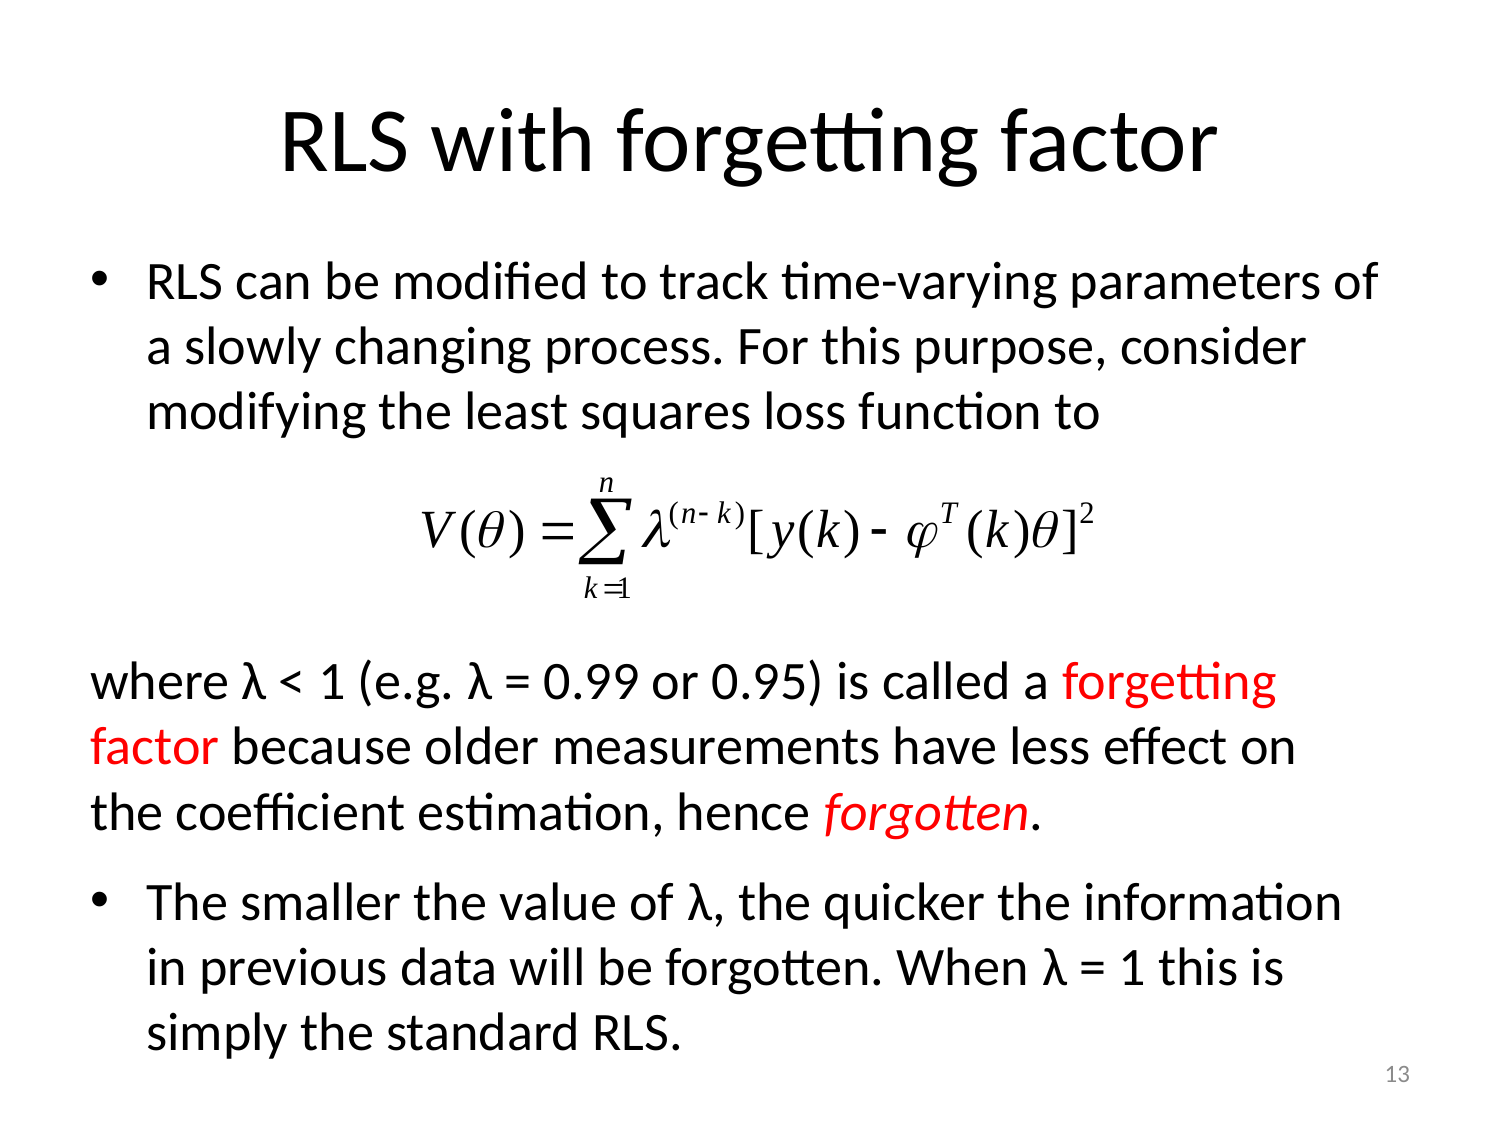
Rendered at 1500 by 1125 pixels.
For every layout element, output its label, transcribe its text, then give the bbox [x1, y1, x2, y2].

list RLS can be modified to track time-varying parameters of a slowly changing process. For this purpose, consider modifying the least squares loss function to where λ < 1 (e.g. λ = 0.99 or 0.95) is called a forgetting factor because older measurements have less effect on the coefficient estimation, hence forgotten. The smaller the value of λ, the quicker the information in previous data will be forgotten. When λ = 1 this is simply the standard RLS. [75, 237, 1400, 1088]
slide_number 13 [1074, 1042, 1425, 1103]
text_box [412, 457, 1104, 611]
title RLS with forgetting factor [0, 70, 1500, 200]
